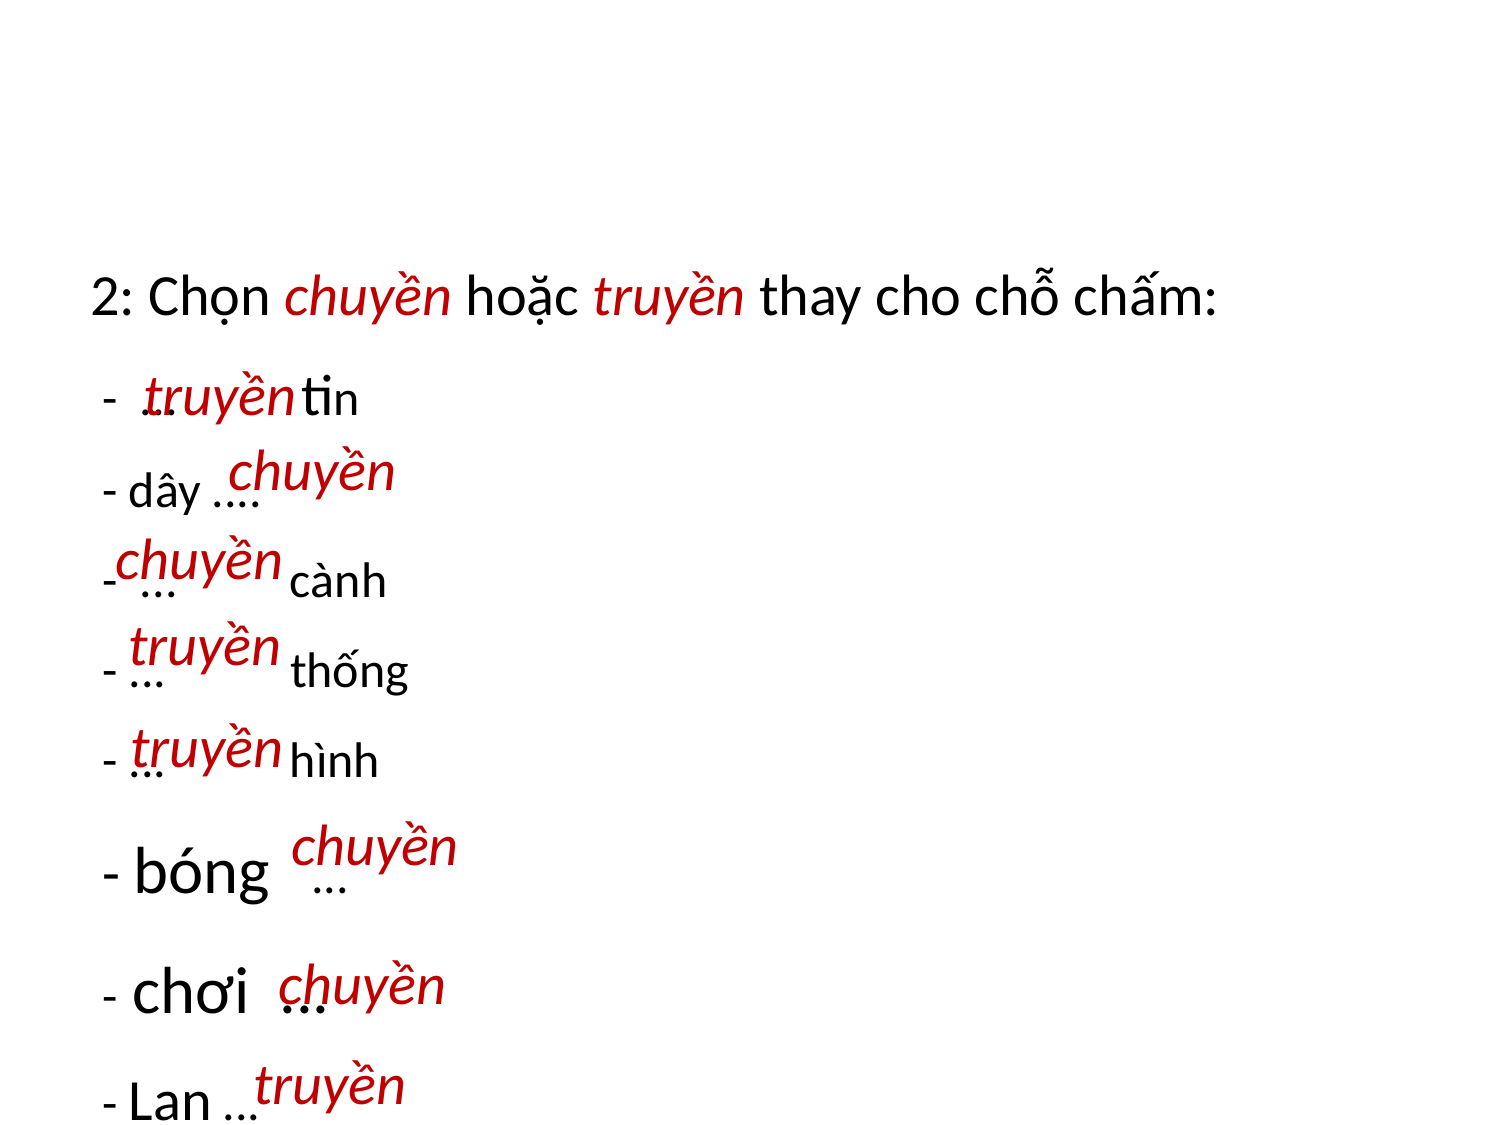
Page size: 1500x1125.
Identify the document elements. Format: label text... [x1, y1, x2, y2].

text_box chuyền [213, 425, 412, 510]
text_box - ... tin - dây .... - ... cành - ... thống - ... hình - bóng ... - chơi ... - Lan ... [87, 350, 1375, 1125]
text_box truyền [115, 701, 299, 787]
text_box truyền [119, 350, 325, 435]
text_box truyền [113, 600, 297, 685]
list 2: Chọn chuyền hoặc truyền thay cho chỗ chấm: [75, 249, 1425, 488]
text_box chuyền [276, 800, 474, 885]
text_box chuyền [263, 939, 462, 1024]
text_box chuyền [101, 514, 299, 599]
text_box truyền [238, 1039, 422, 1124]
